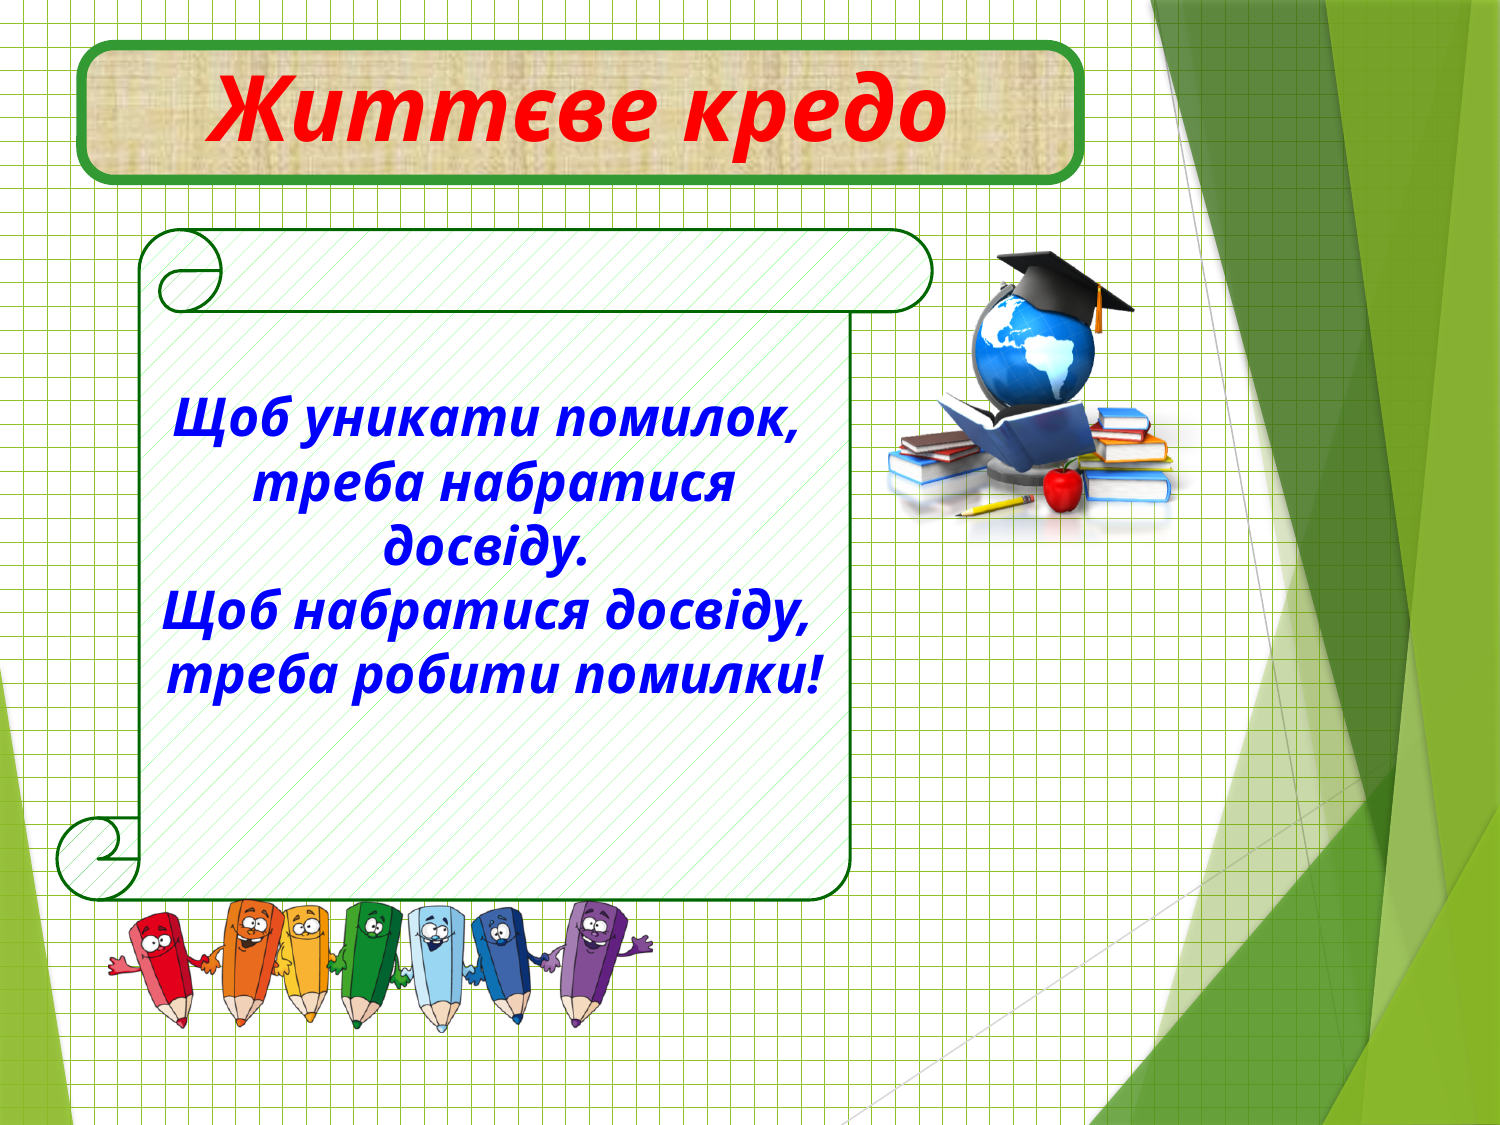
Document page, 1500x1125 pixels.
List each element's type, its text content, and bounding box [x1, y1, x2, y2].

picture [108, 898, 654, 1034]
picture [862, 243, 1213, 549]
text_box Щоб уникати помилок, треба набратися досвіду. Щоб набратися досвіду, треба робити помилки! [55, 228, 923, 902]
text_box Життєве кредо [80, 44, 1081, 181]
